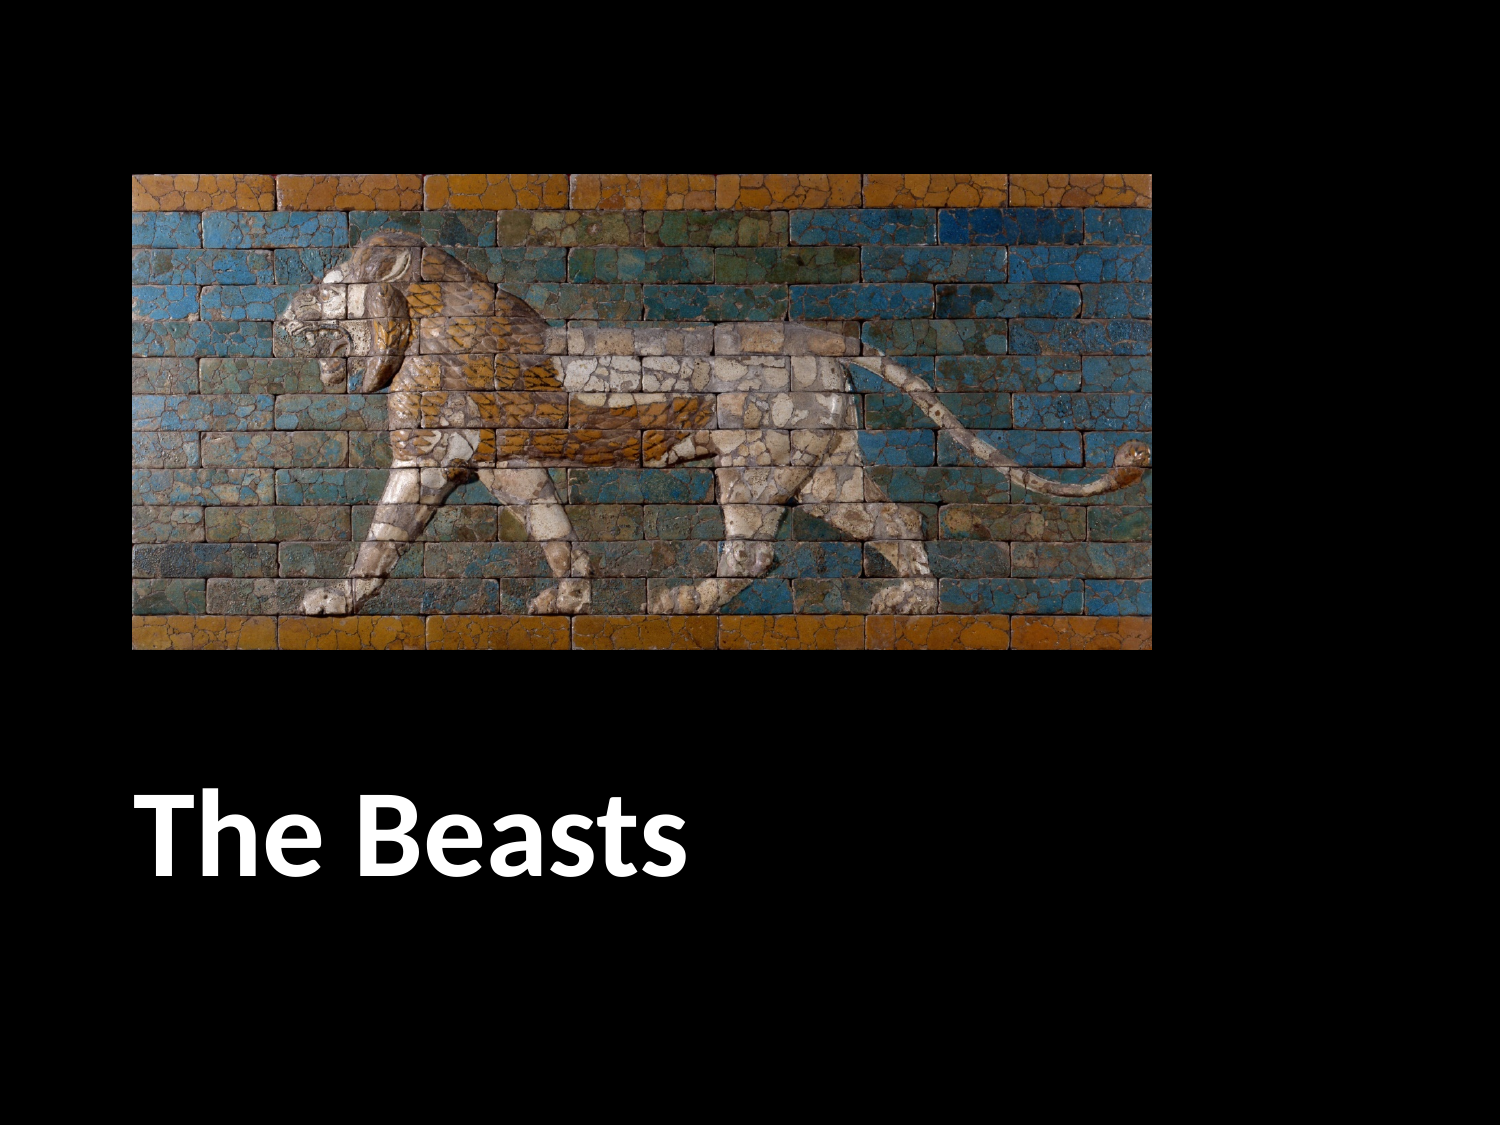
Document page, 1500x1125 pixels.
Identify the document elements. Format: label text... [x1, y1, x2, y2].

picture [131, 174, 1152, 651]
text_box The Beasts [118, 773, 1394, 1069]
